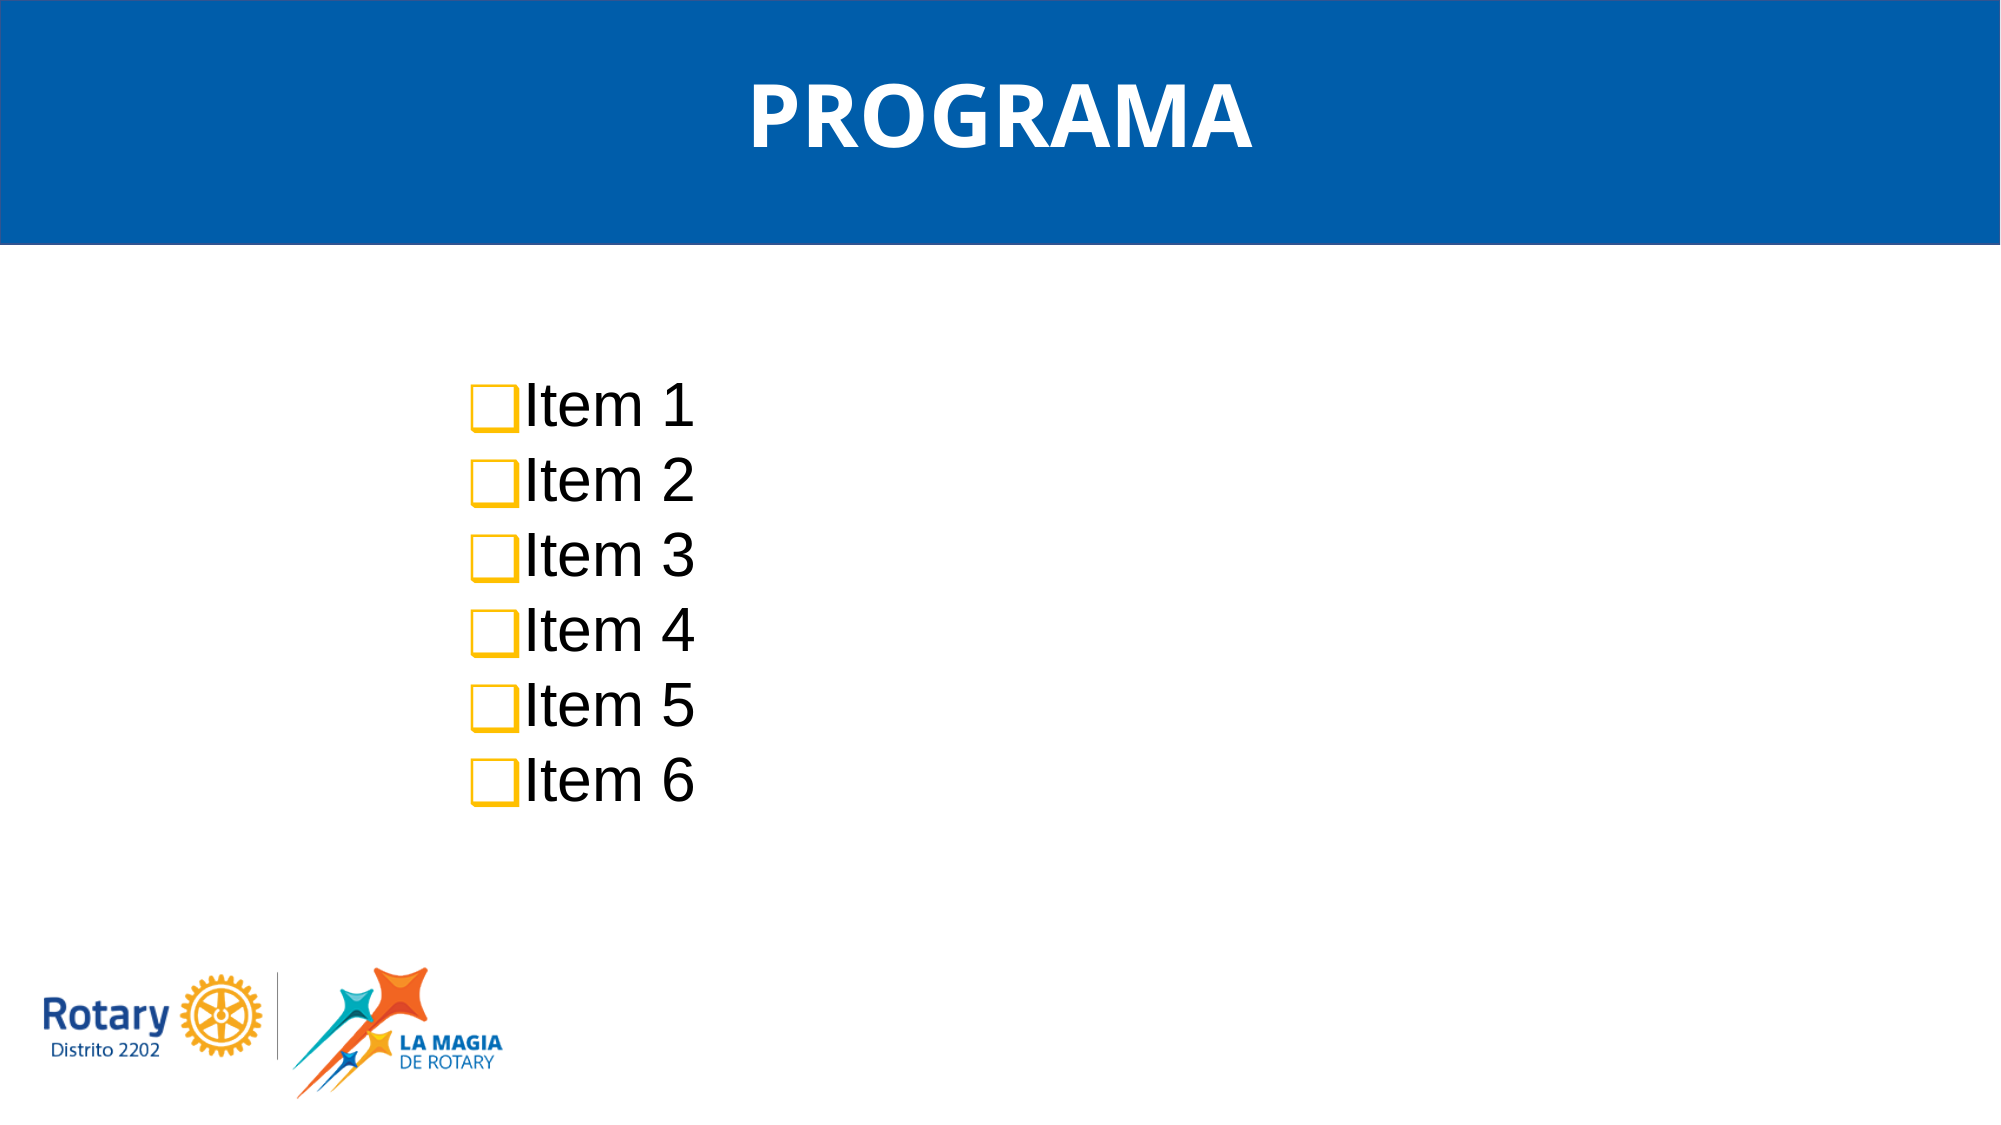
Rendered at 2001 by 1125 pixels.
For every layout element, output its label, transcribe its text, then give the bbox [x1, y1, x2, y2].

title PROGRAMA [0, 70, 2000, 175]
picture [38, 966, 509, 1104]
text_box Item 1 Item 2 Item 3 Item 4 Item 5 Item 6 [452, 356, 1109, 822]
